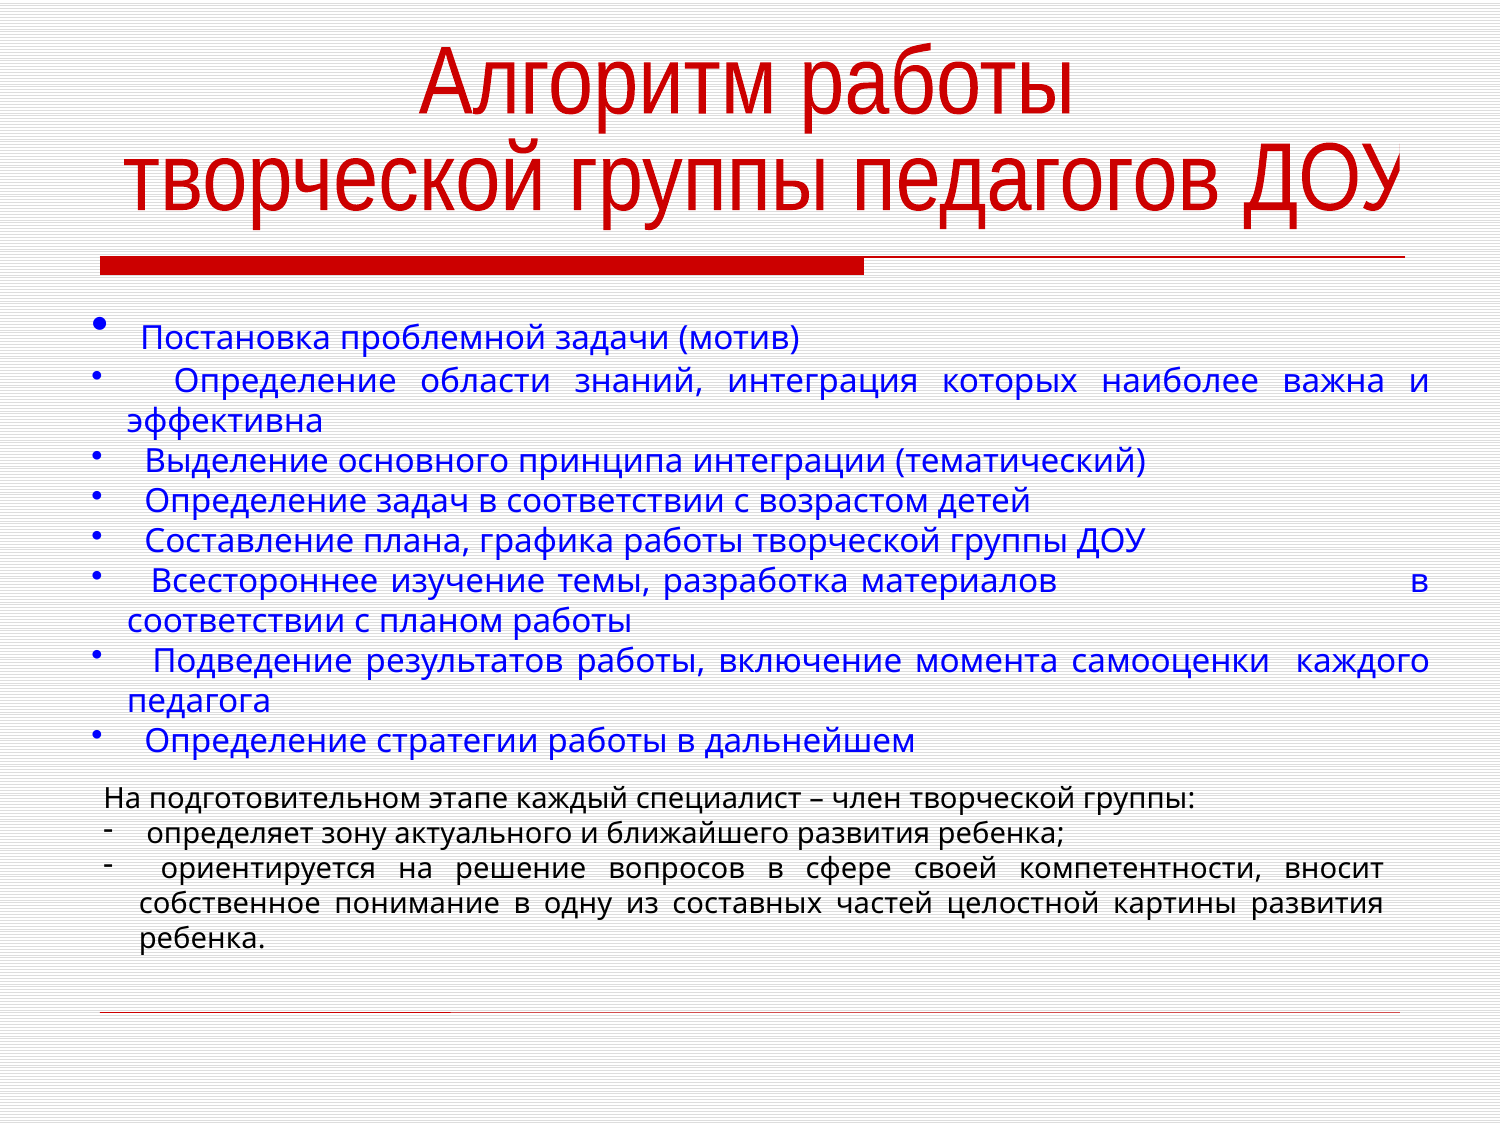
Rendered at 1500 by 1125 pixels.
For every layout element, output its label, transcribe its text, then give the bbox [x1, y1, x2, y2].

text_box Постановка проблемной задачи (мотив) Определение области знаний, интеграция которых наиболее важна и эффективна Выделение основного принципа интеграции (тематический) Определение задач в соответствии с возрастом детей Составление плана, графика работы творческой группы ДОУ Всестороннее изучение темы, разработка материалов в соответствии с планом работы Подведение результатов работы, включение момента самооценки каждого педагога Определение стратегии работы в дальнейшем [76, 292, 1447, 767]
text_box На подготовительном этапе каждый специалист – член творческой группы: определяет зону актуального и ближайшего развития ребенка; ориентируется на решение вопросов в сфере своей компетентности, вносит собственное понимание в одну из составных частей целостной картины развития ребенка. [88, 772, 1400, 962]
